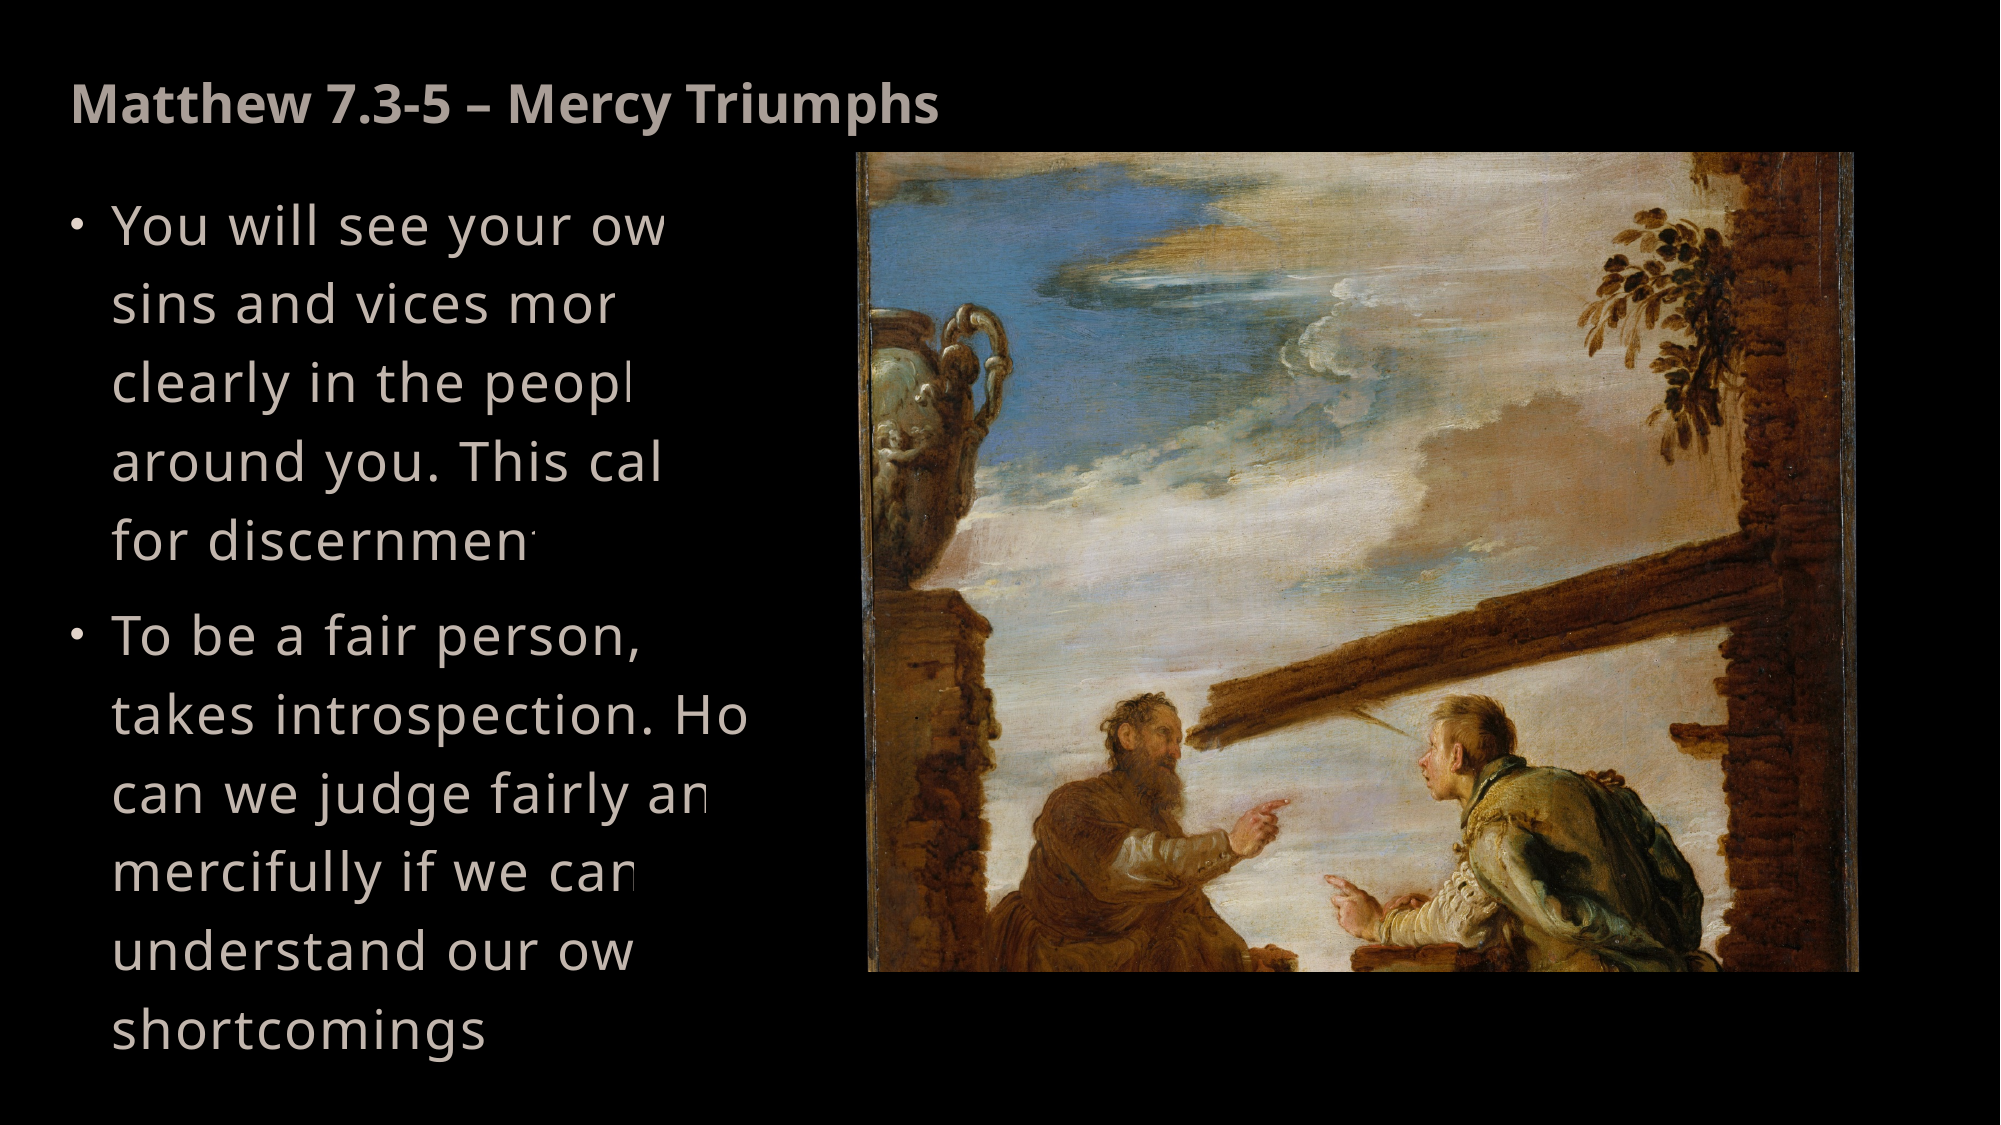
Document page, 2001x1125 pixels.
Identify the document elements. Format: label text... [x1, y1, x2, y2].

title Matthew 7.3-5 – Mercy Triumphs [54, 20, 981, 143]
picture [853, 152, 1866, 972]
list You will see your own sins and vices more clearly in the people around you. This calls for discernment. To be a fair person, it takes introspection. How can we judge fairly and mercifully if we can’t understand our own shortcomings? [54, 169, 819, 1081]
